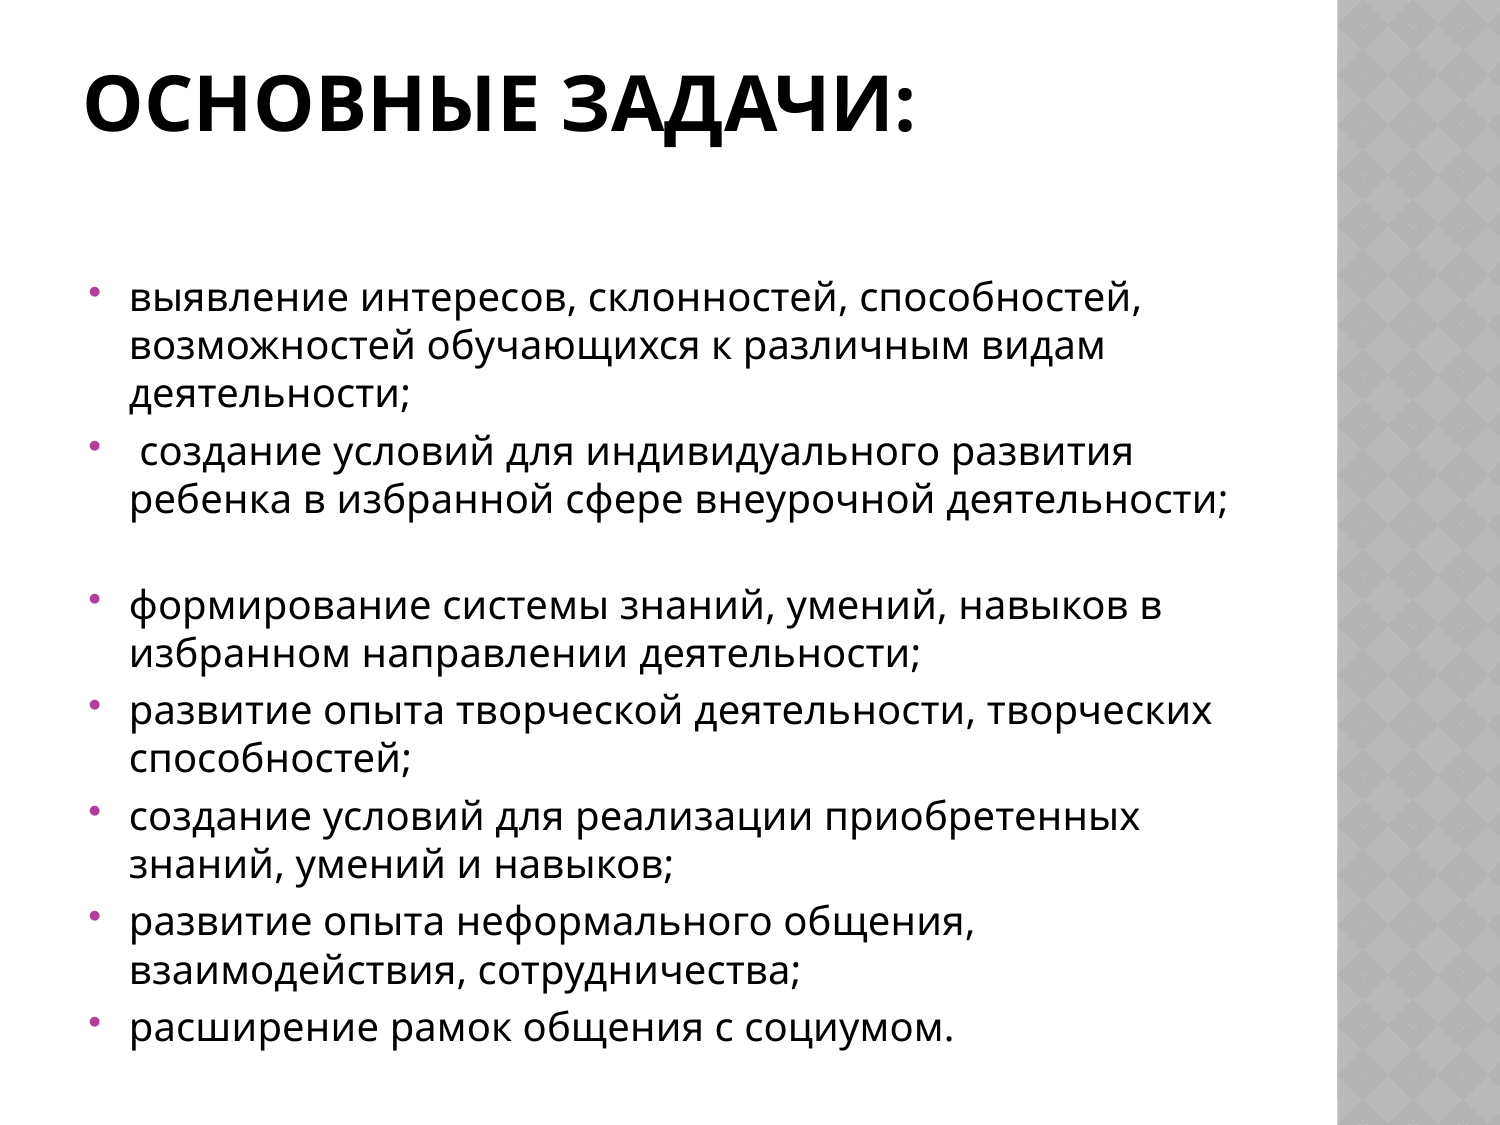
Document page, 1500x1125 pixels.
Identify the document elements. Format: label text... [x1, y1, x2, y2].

title Основные задачи: [75, 52, 1263, 240]
list выявление интересов, склонностей, способностей, возможностей обучающихся к различным видам деятельности; создание условий для индивидуального развития ребенка в избранной сфере внеурочной деятельности; формирование системы знаний, умений, навыков в избранном направлении деятельности; развитие опыта творческой деятельности, творческих способностей; создание условий для реализации приобретенных знаний, умений и навыков; развитие опыта неформального общения, взаимодействия, сотрудничества; расширение рамок общения с социумом. [75, 264, 1263, 1059]
